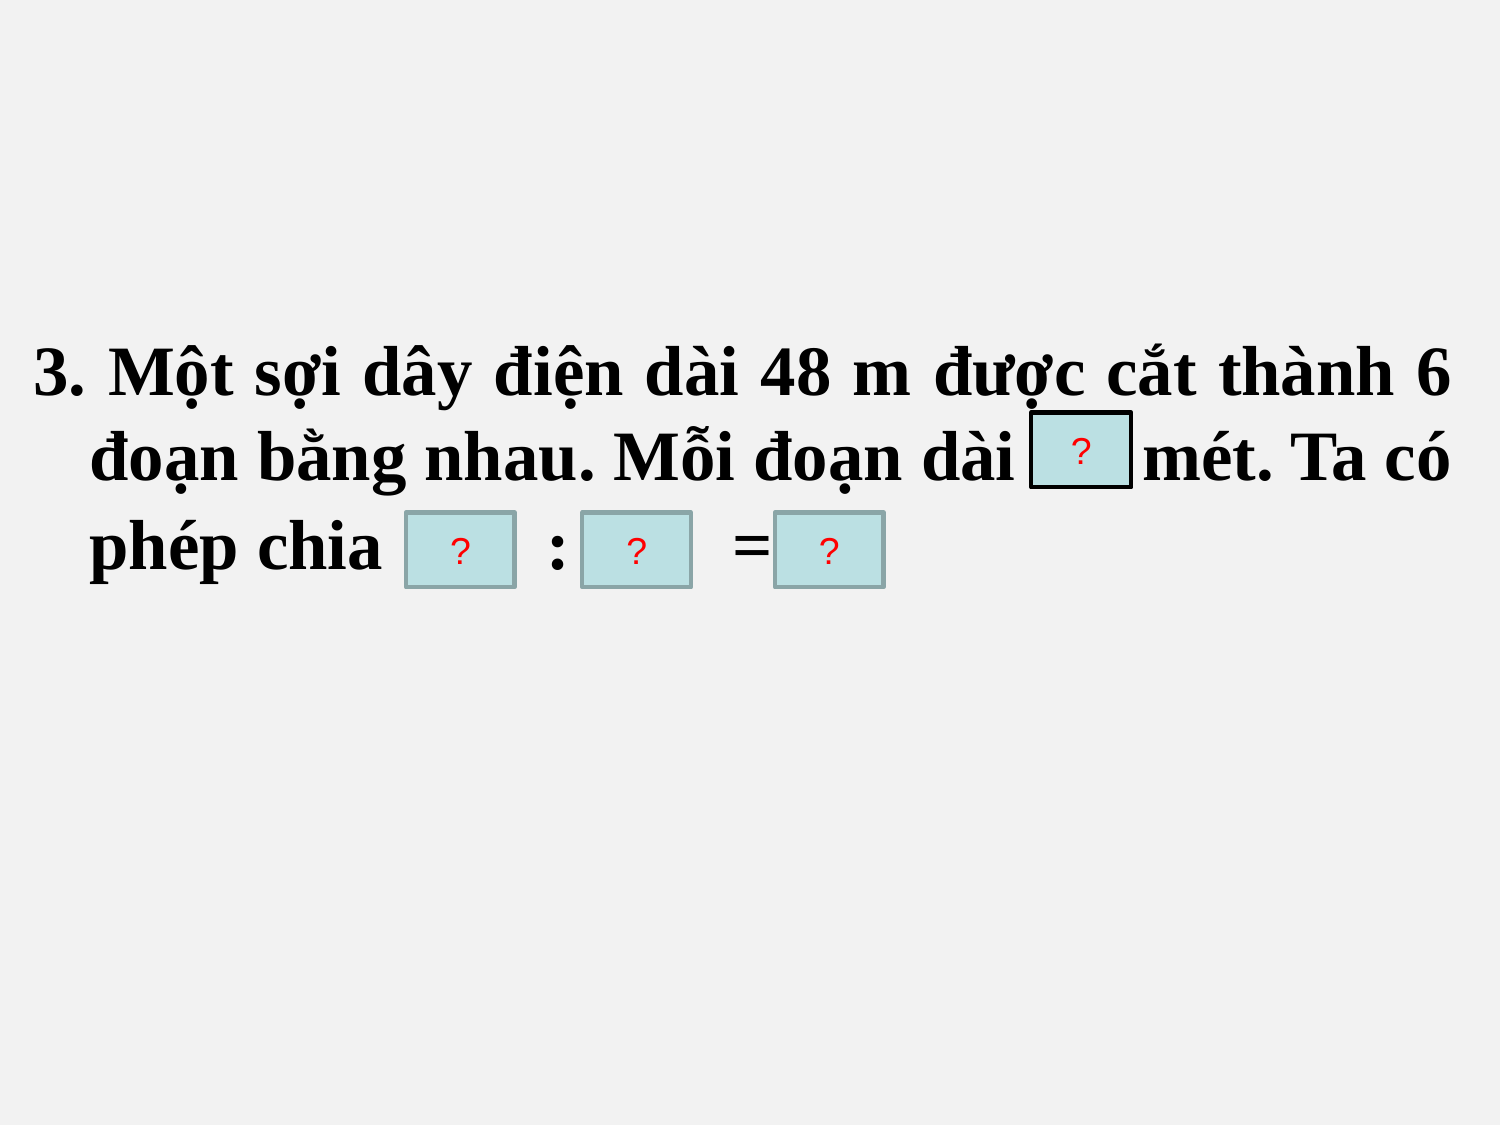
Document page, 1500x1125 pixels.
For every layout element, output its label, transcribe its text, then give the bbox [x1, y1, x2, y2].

text_box ? [773, 510, 886, 589]
text_box 3. Một sợi dây điện dài 48 m được cắt thành 6 đoạn bằng nhau. Mỗi đoạn dài mét. Ta có phép chia : = [18, 317, 1469, 1063]
text_box ? [1029, 410, 1133, 489]
text_box ? [580, 510, 693, 589]
text_box ? [404, 510, 517, 589]
